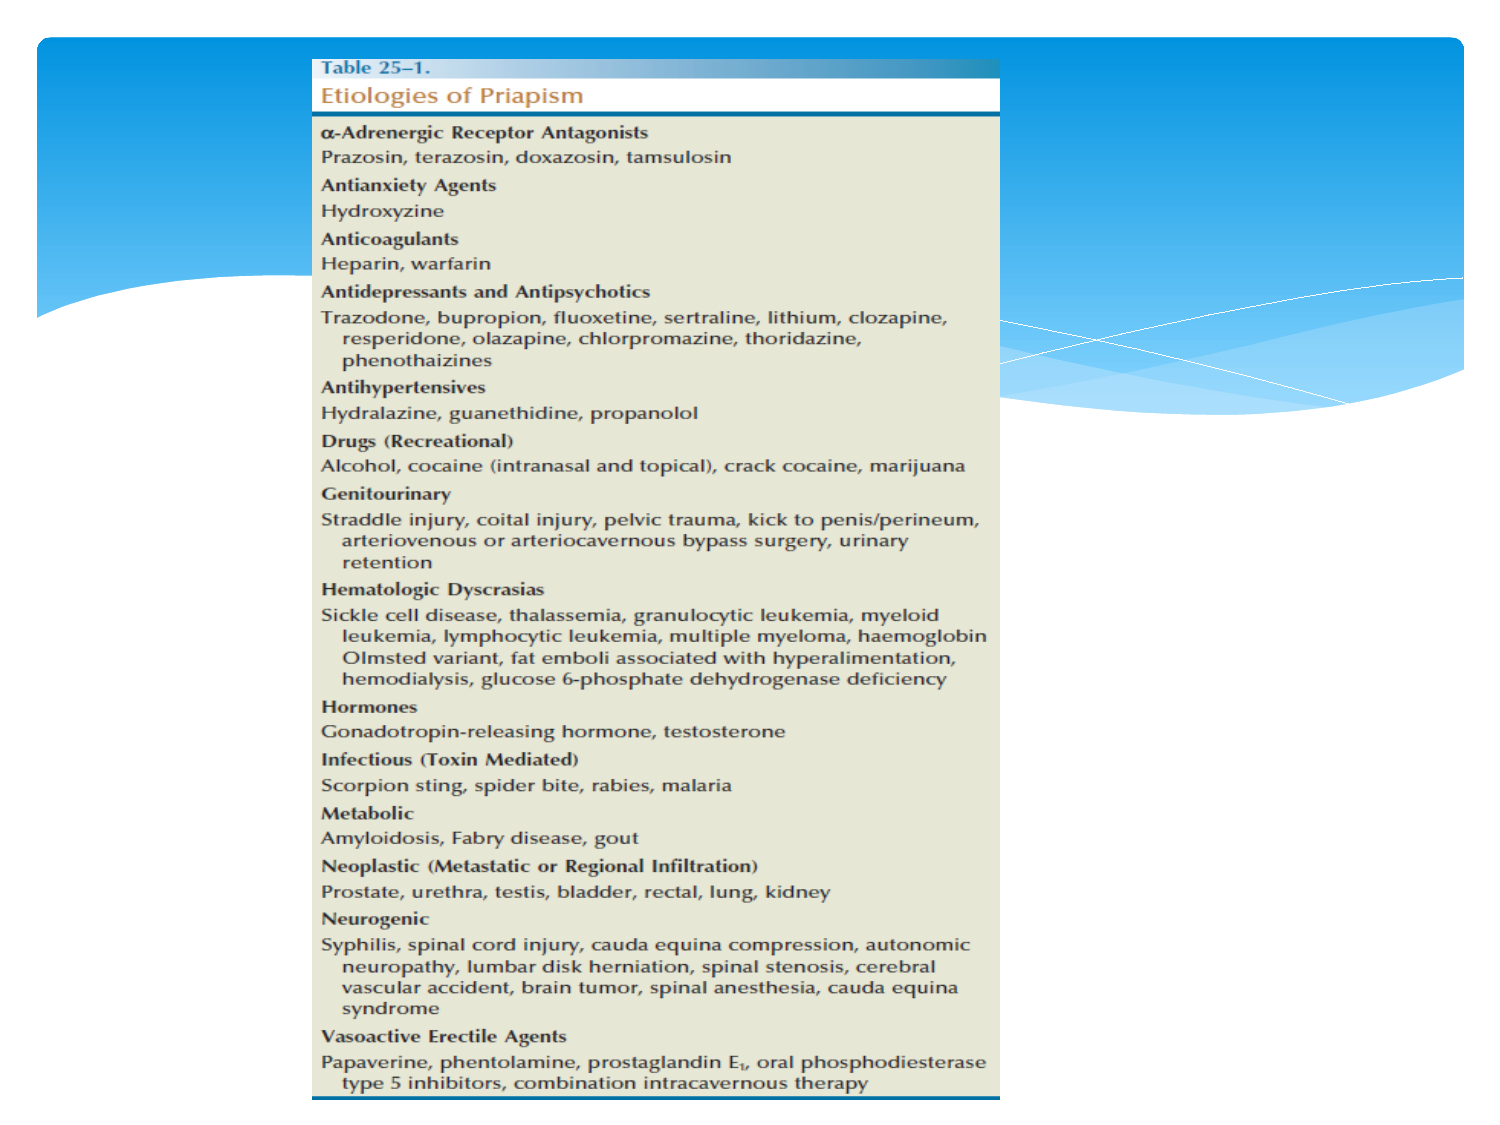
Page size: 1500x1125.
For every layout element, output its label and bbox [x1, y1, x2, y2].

list [312, 59, 1001, 1101]
